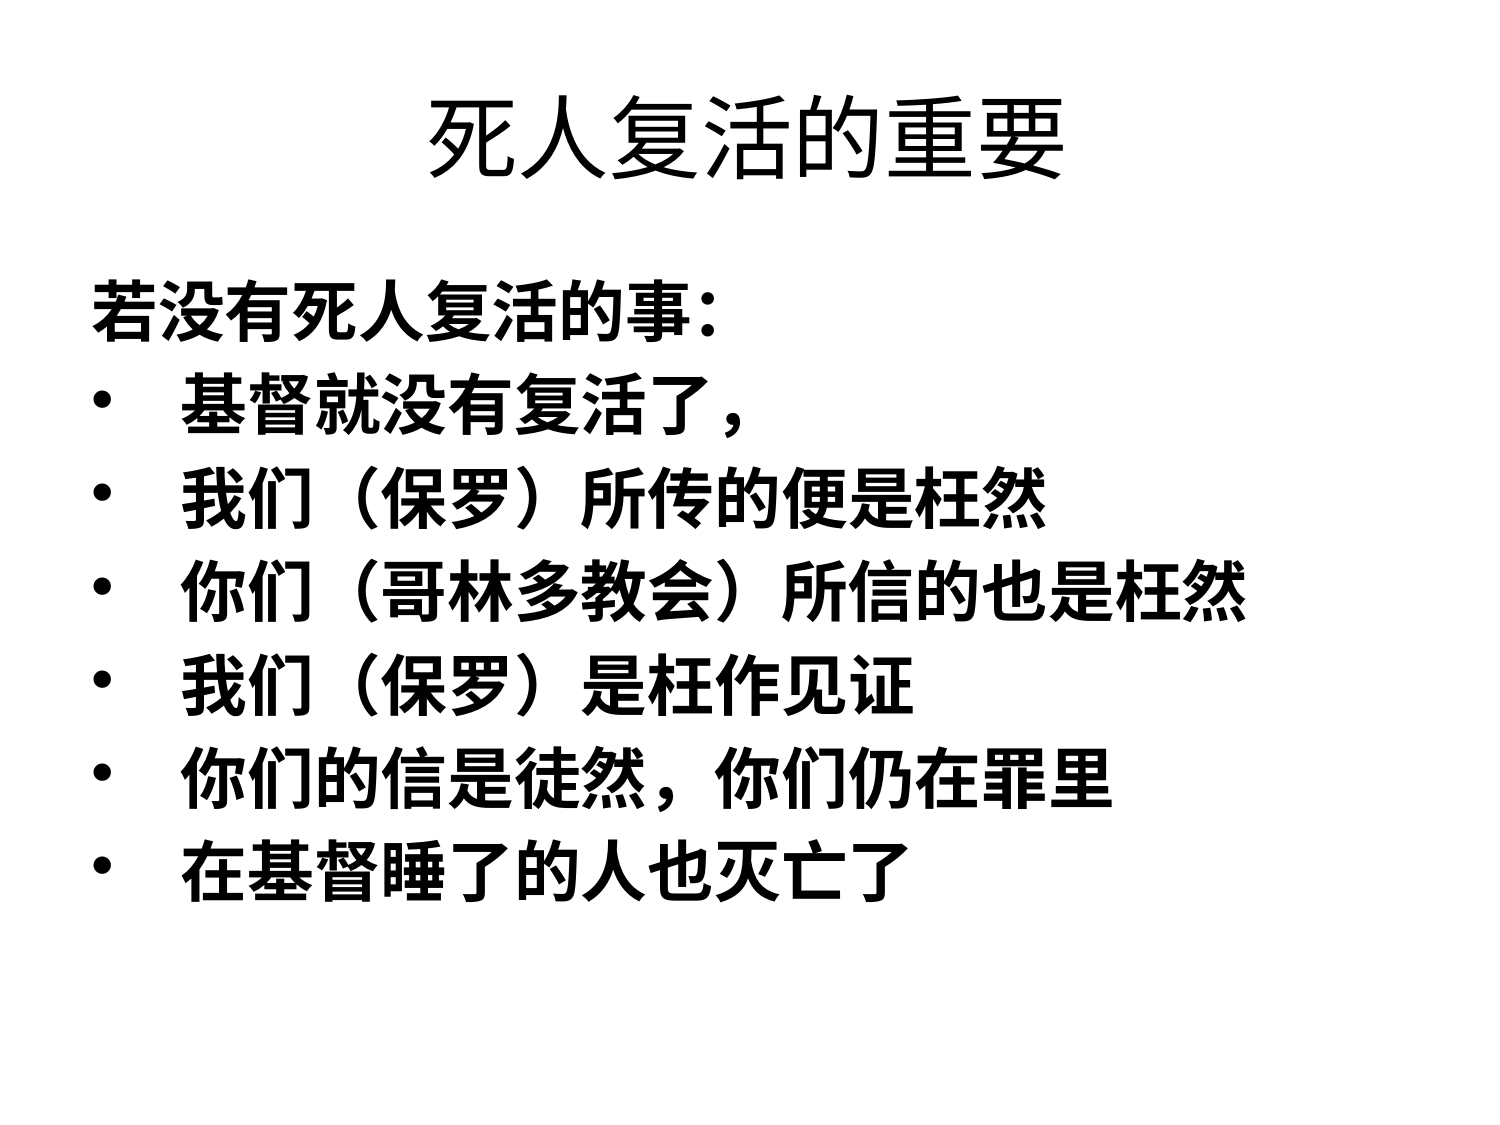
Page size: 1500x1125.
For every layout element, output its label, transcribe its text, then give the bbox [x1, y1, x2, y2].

list 若没有死人复活的事： 基督就没有复活了， 我们（保罗）所传的便是枉然 你们（哥林多教会）所信的也是枉然 我们（保罗）是枉作见证 你们的信是徒然，你们仍在罪里 在基督睡了的人也灭亡了 [75, 262, 1420, 1000]
title 死人复活的重要 [75, 45, 1420, 227]
